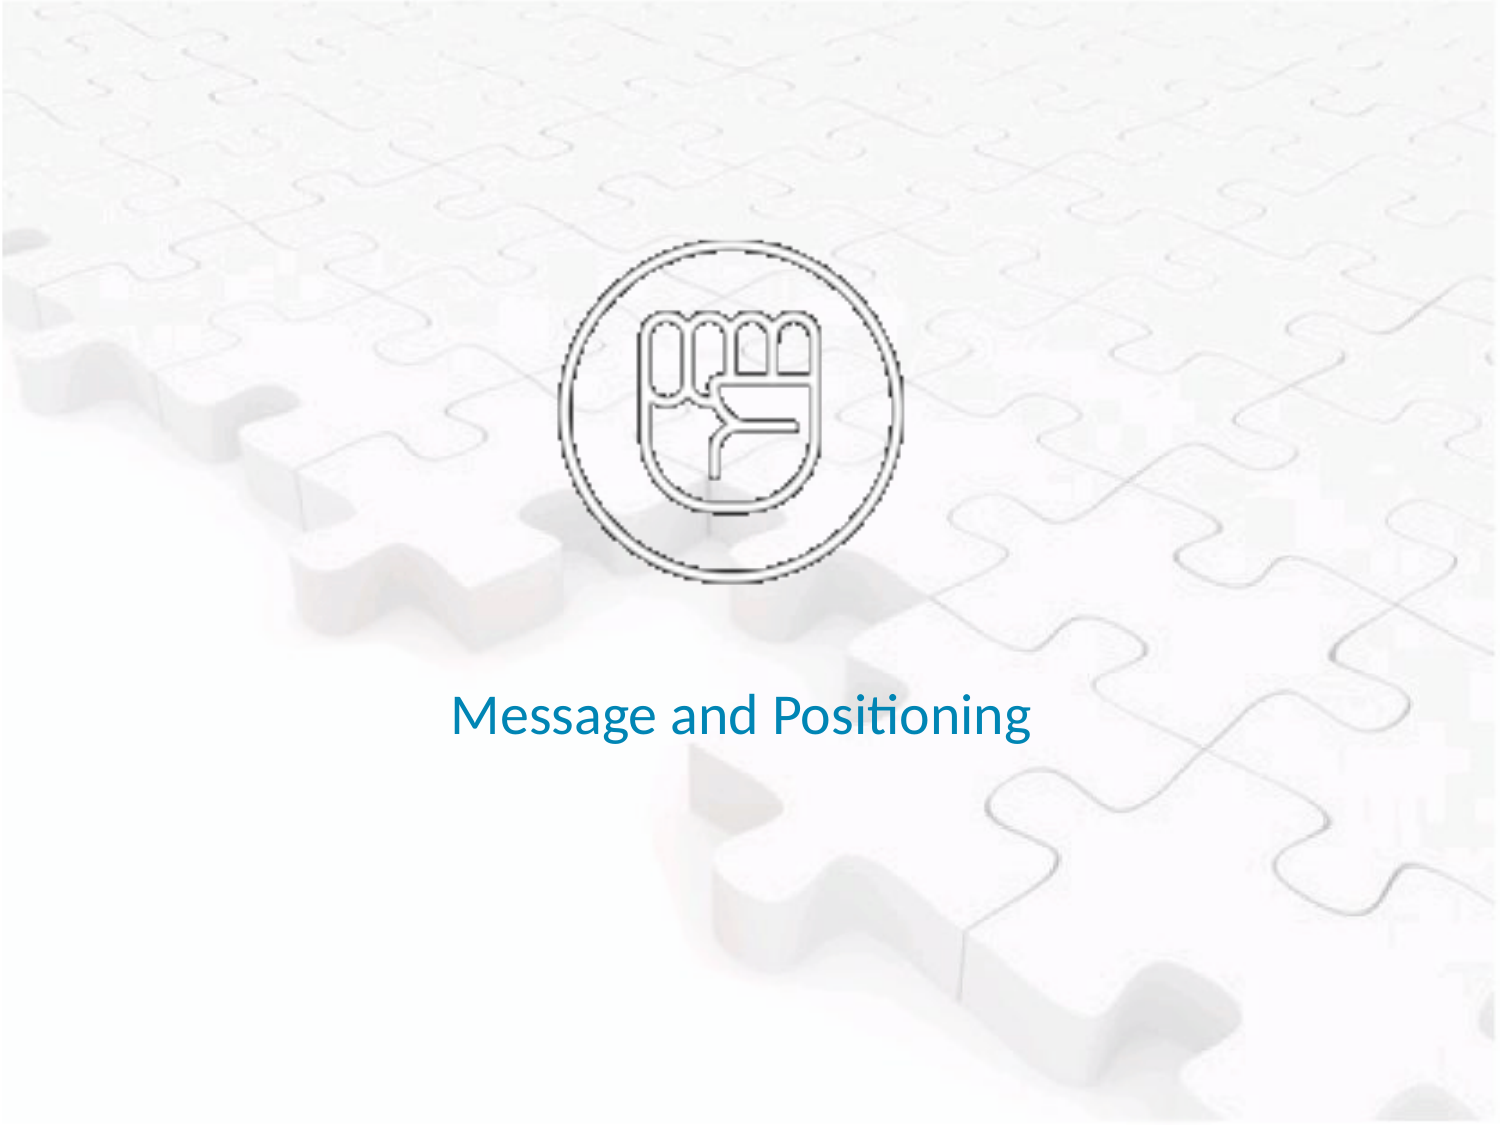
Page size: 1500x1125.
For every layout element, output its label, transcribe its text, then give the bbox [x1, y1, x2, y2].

picture [2, 0, 1500, 1125]
title Message and Positioning [103, 624, 1379, 746]
